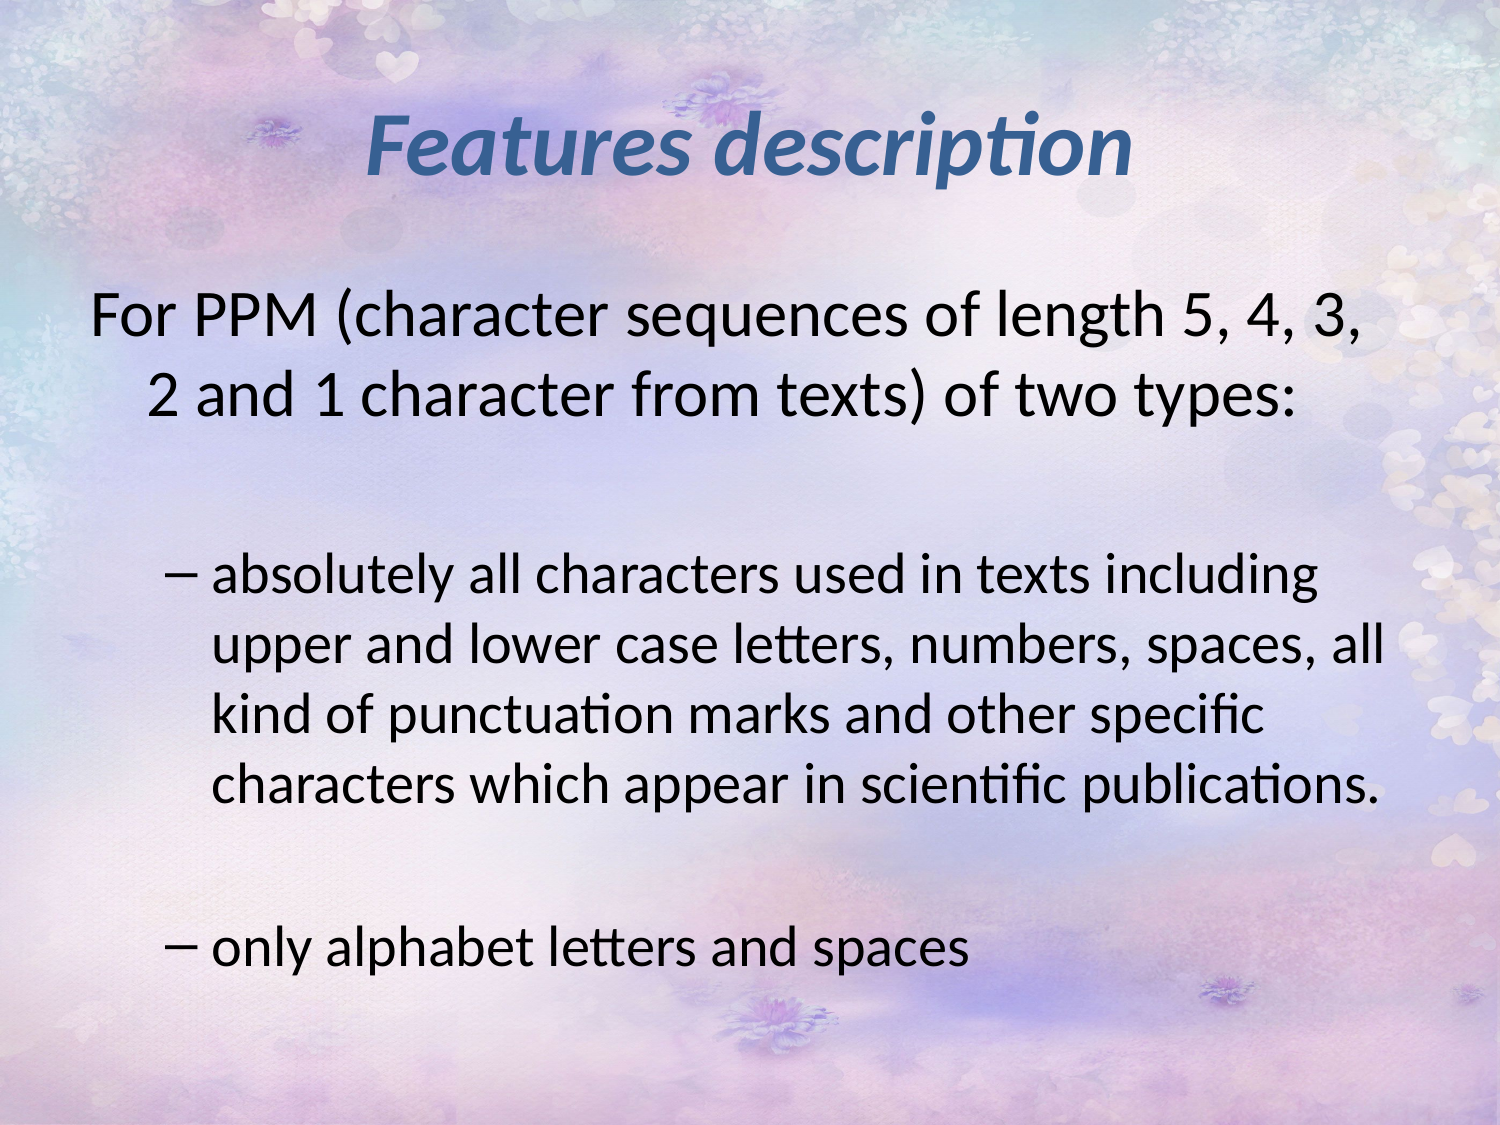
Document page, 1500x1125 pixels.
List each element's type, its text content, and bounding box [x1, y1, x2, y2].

picture [0, 0, 1500, 1125]
title Features description [75, 45, 1425, 233]
list For PPM (character sequences of length 5, 4, 3, 2 and 1 character from texts) of two types: absolutely all characters used in texts including upper and lower case letters, numbers, spaces, all kind of punctuation marks and other specific characters which appear in scientific publications. only alphabet letters and spaces [75, 262, 1425, 1005]
